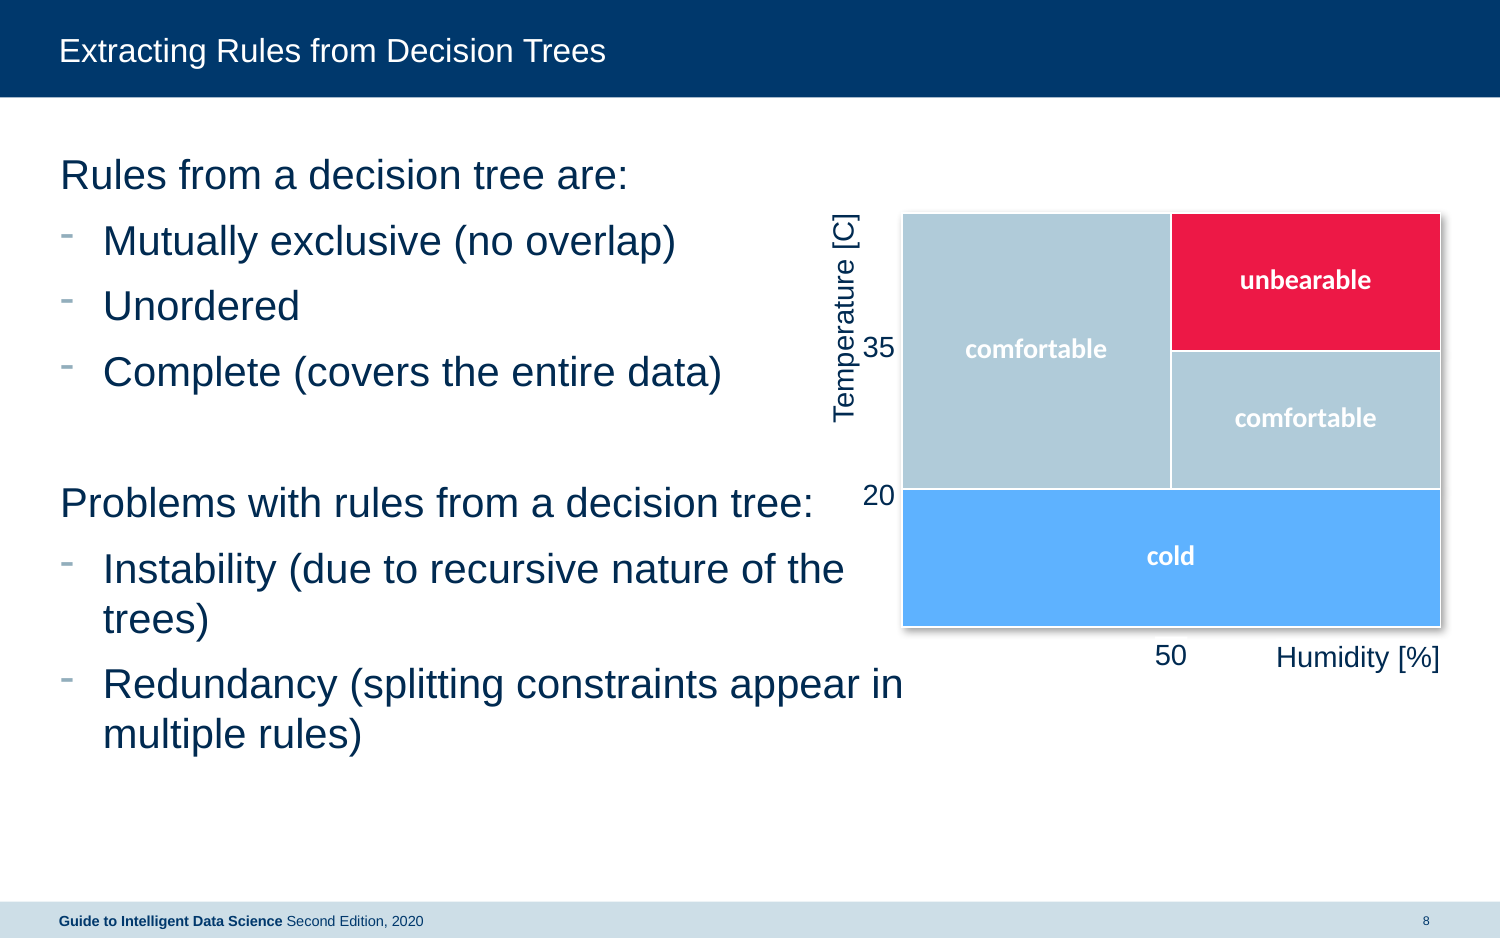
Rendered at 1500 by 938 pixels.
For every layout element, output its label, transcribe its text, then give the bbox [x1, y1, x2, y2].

title Extracting Rules from Decision Trees [58, 28, 1442, 70]
table_header unbearable [1172, 214, 1440, 350]
slide_number 8 [1411, 900, 1442, 938]
table_header comfortable [903, 214, 1170, 488]
text_box 35 [862, 328, 896, 364]
table_cell comfortable [1172, 352, 1440, 488]
text_box 50 [1154, 636, 1188, 672]
footer Guide to Intelligent Data Science Second Edition, 2020 [58, 900, 717, 938]
text_box 20 [862, 476, 896, 512]
table_cell cold [903, 490, 1440, 626]
list Rules from a decision tree are: Mutually exclusive (no overlap) Unordered Complete (covers the entire data) Problems with rules from a decision tree: Instability (due to recursive nature of the trees) Redundancy (splitting constraints appear in multiple rules) [59, 147, 933, 855]
text_box Temperature [C] [824, 213, 860, 424]
text_box Humidity [%] [1276, 638, 1441, 674]
